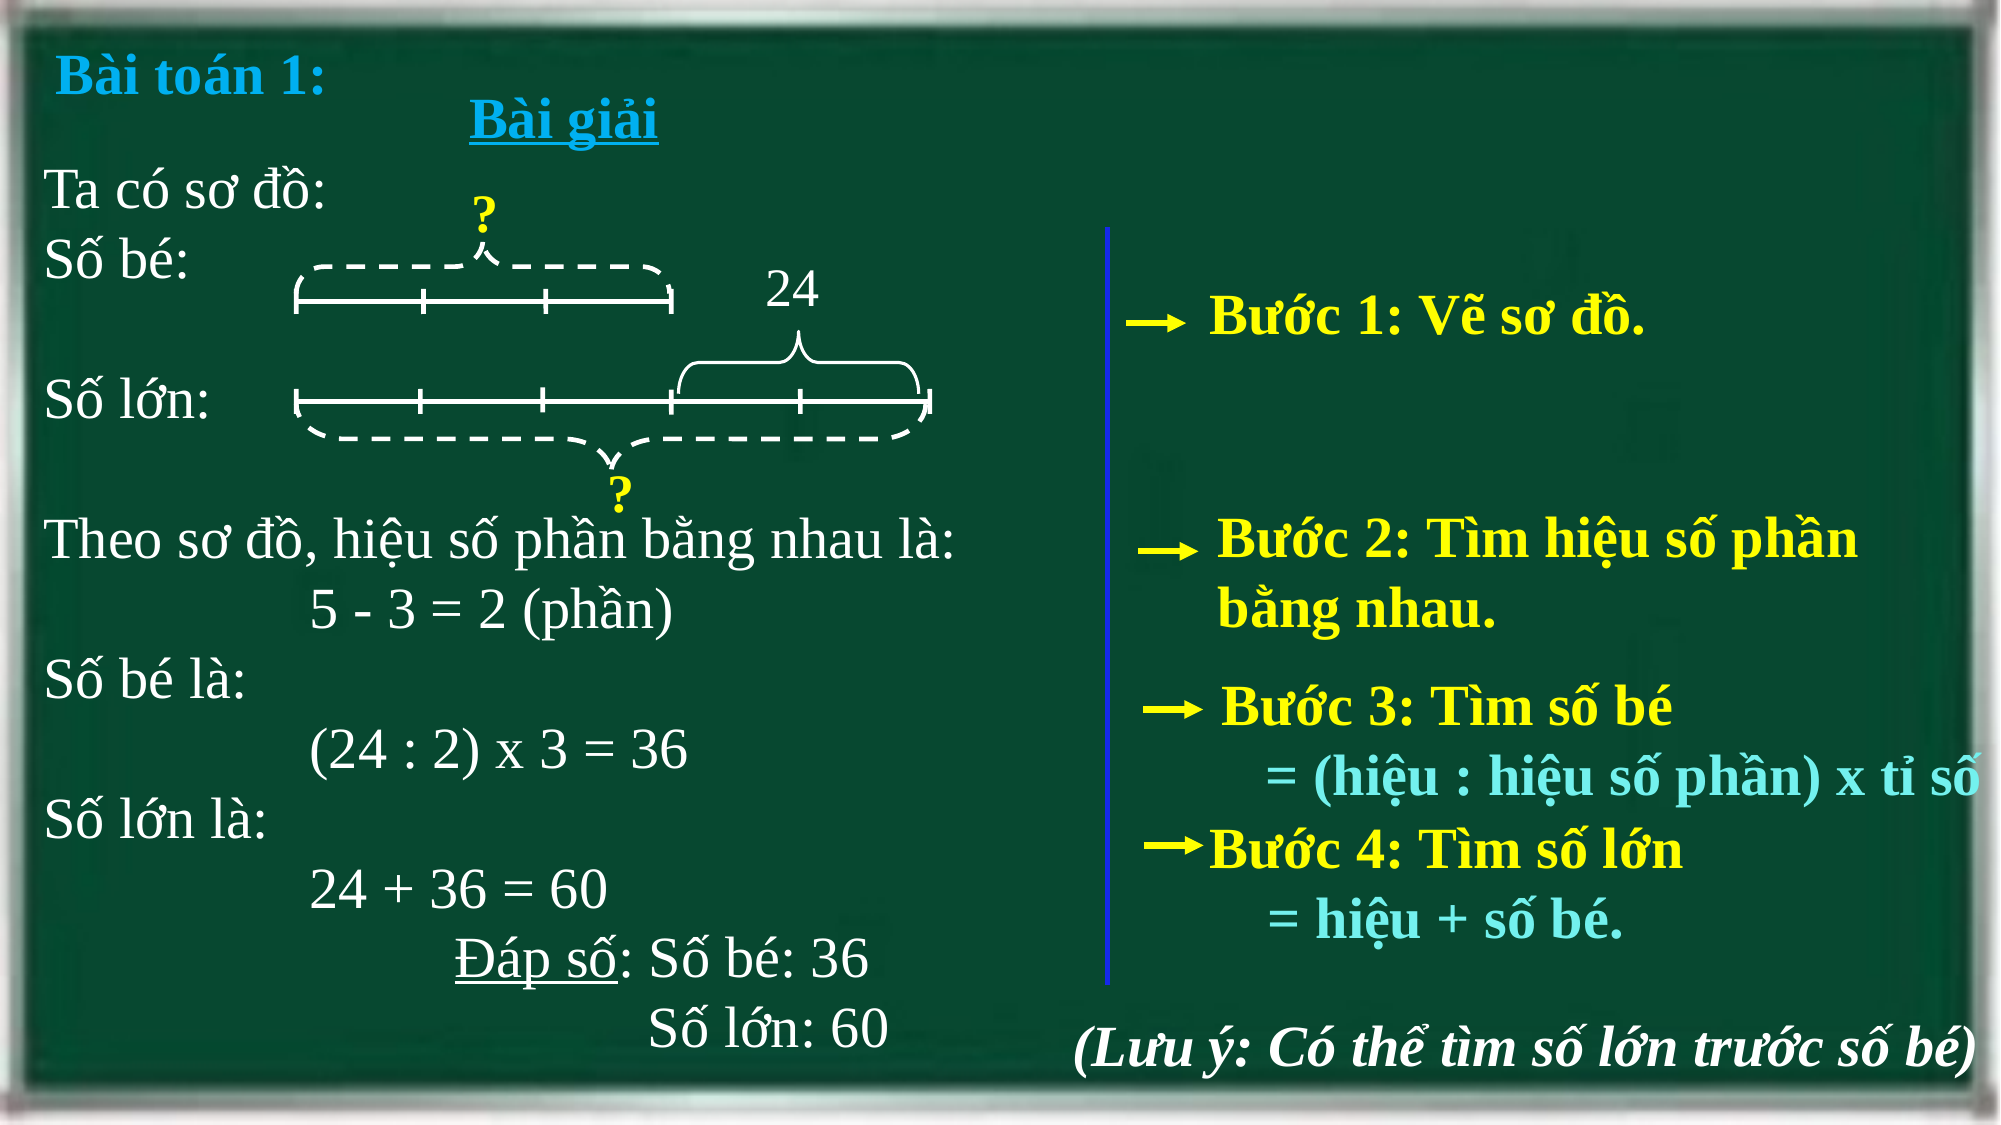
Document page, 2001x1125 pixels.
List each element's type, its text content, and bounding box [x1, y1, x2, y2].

text_box 24 [751, 245, 852, 325]
text_box ? [457, 170, 568, 251]
text_box Bước 1: Vẽ sơ đồ. [1195, 268, 1784, 354]
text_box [296, 288, 672, 314]
text_box Bài giải Ta có sơ đồ: Số bé: Số lớn: Theo sơ đồ, hiệu số phần bằng nhau là: 5 - 3 = 2 (phần) Số bé là: (24 : 2) x 3 = 36 Số lớn là: 24 + 36 = 60 Đáp số: Số bé: 36 Số lớn: 60 [28, 72, 1100, 1067]
text_box [298, 415, 924, 450]
picture [0, 0, 2001, 1125]
text_box Bước 4: Tìm số lớn = hiệu + số bé. [1195, 802, 1784, 958]
text_box [678, 331, 919, 387]
text_box [296, 251, 669, 288]
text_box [296, 387, 930, 415]
text_box Bước 2: Tìm hiệu số phần bằng nhau. [1203, 491, 1958, 646]
text_box Bước 3: Tìm số bé = (hiệu : hiệu số phần) x tỉ số [1207, 660, 2000, 815]
text_box (Lưu ý: Có thể tìm số lớn trước số bé) [1057, 1000, 2000, 1086]
text_box Bài toán 1: [41, 28, 460, 114]
text_box ? [593, 450, 704, 531]
